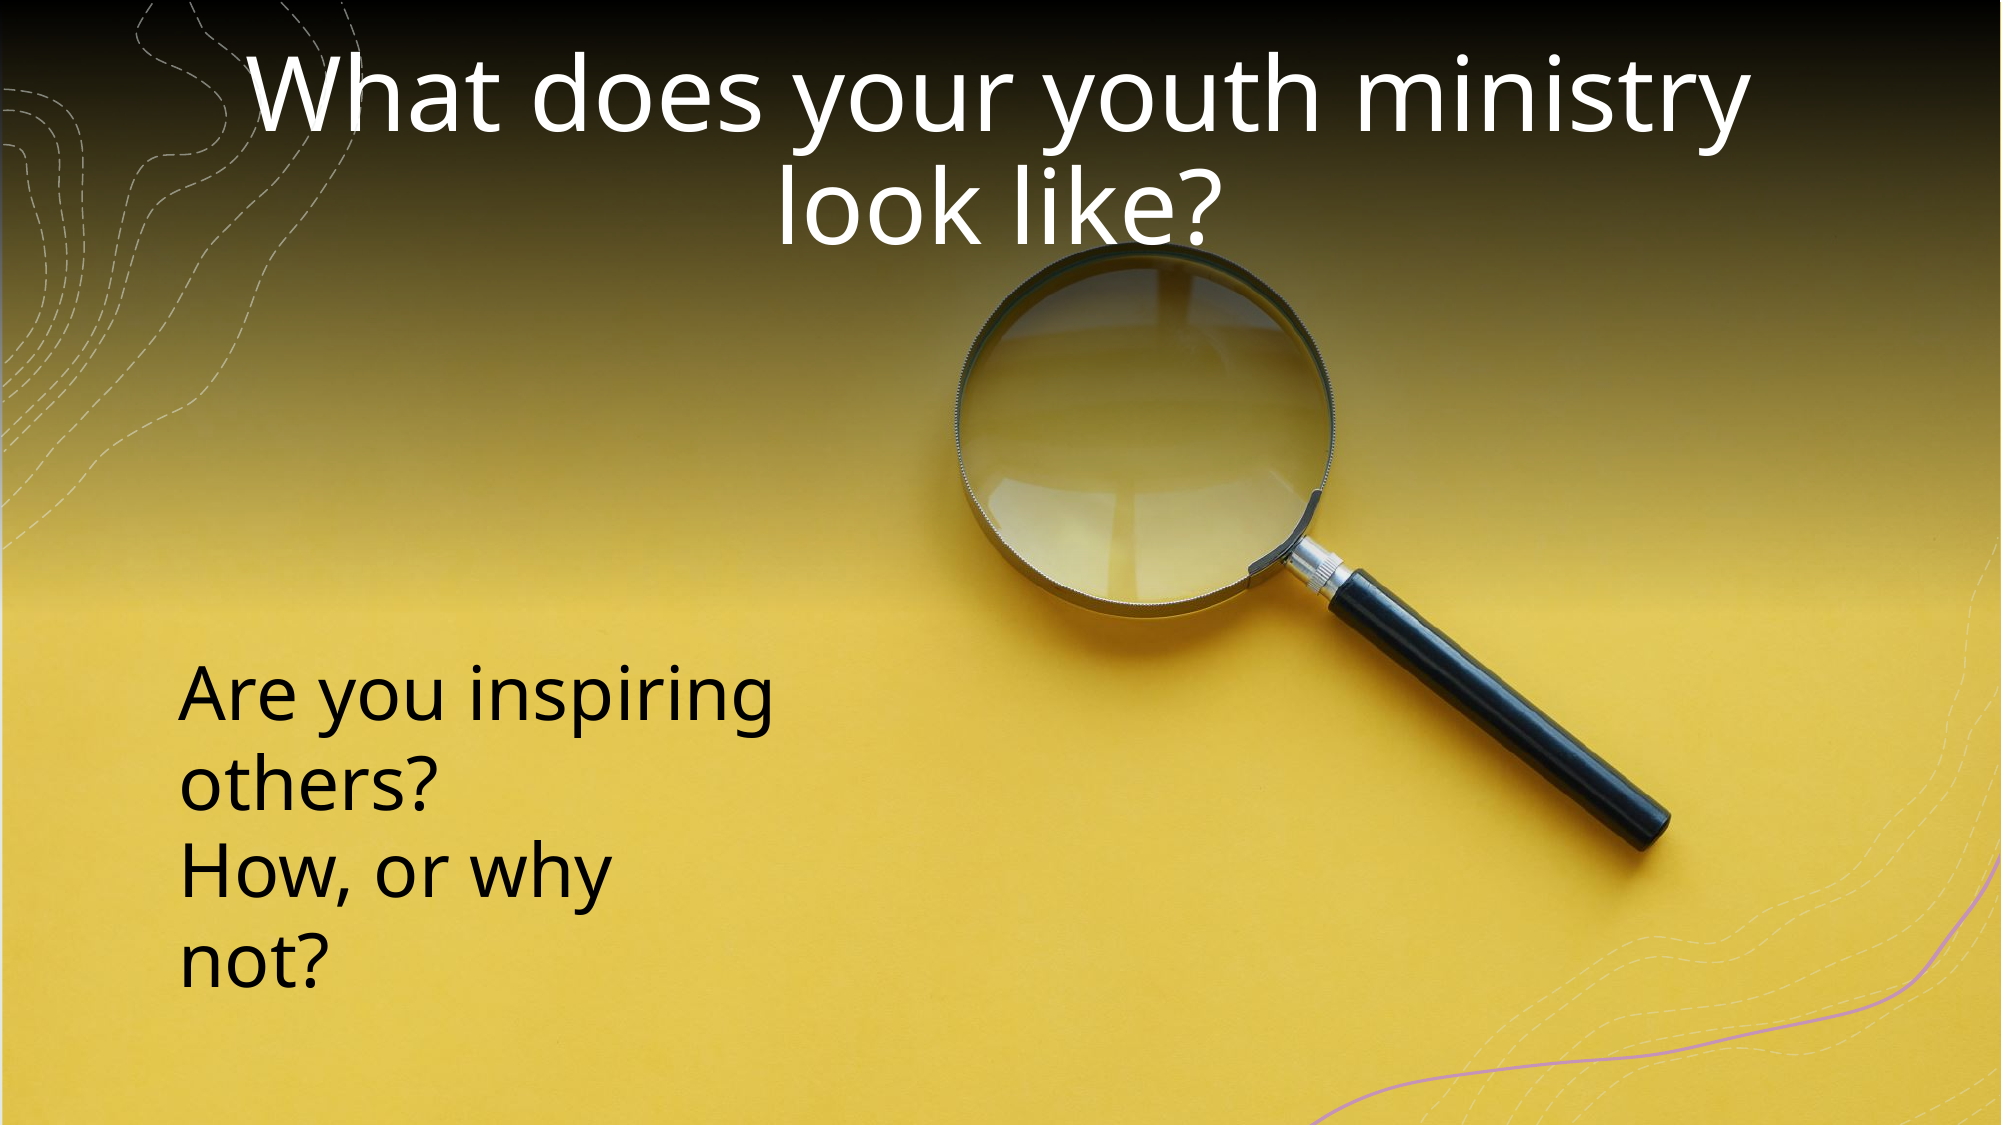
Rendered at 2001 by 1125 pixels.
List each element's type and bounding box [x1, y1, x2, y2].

text_box [1, 2, 363, 549]
text_box [1309, 537, 2000, 1125]
picture [2, 2, 2001, 1125]
text_box [0, 0, 2000, 613]
